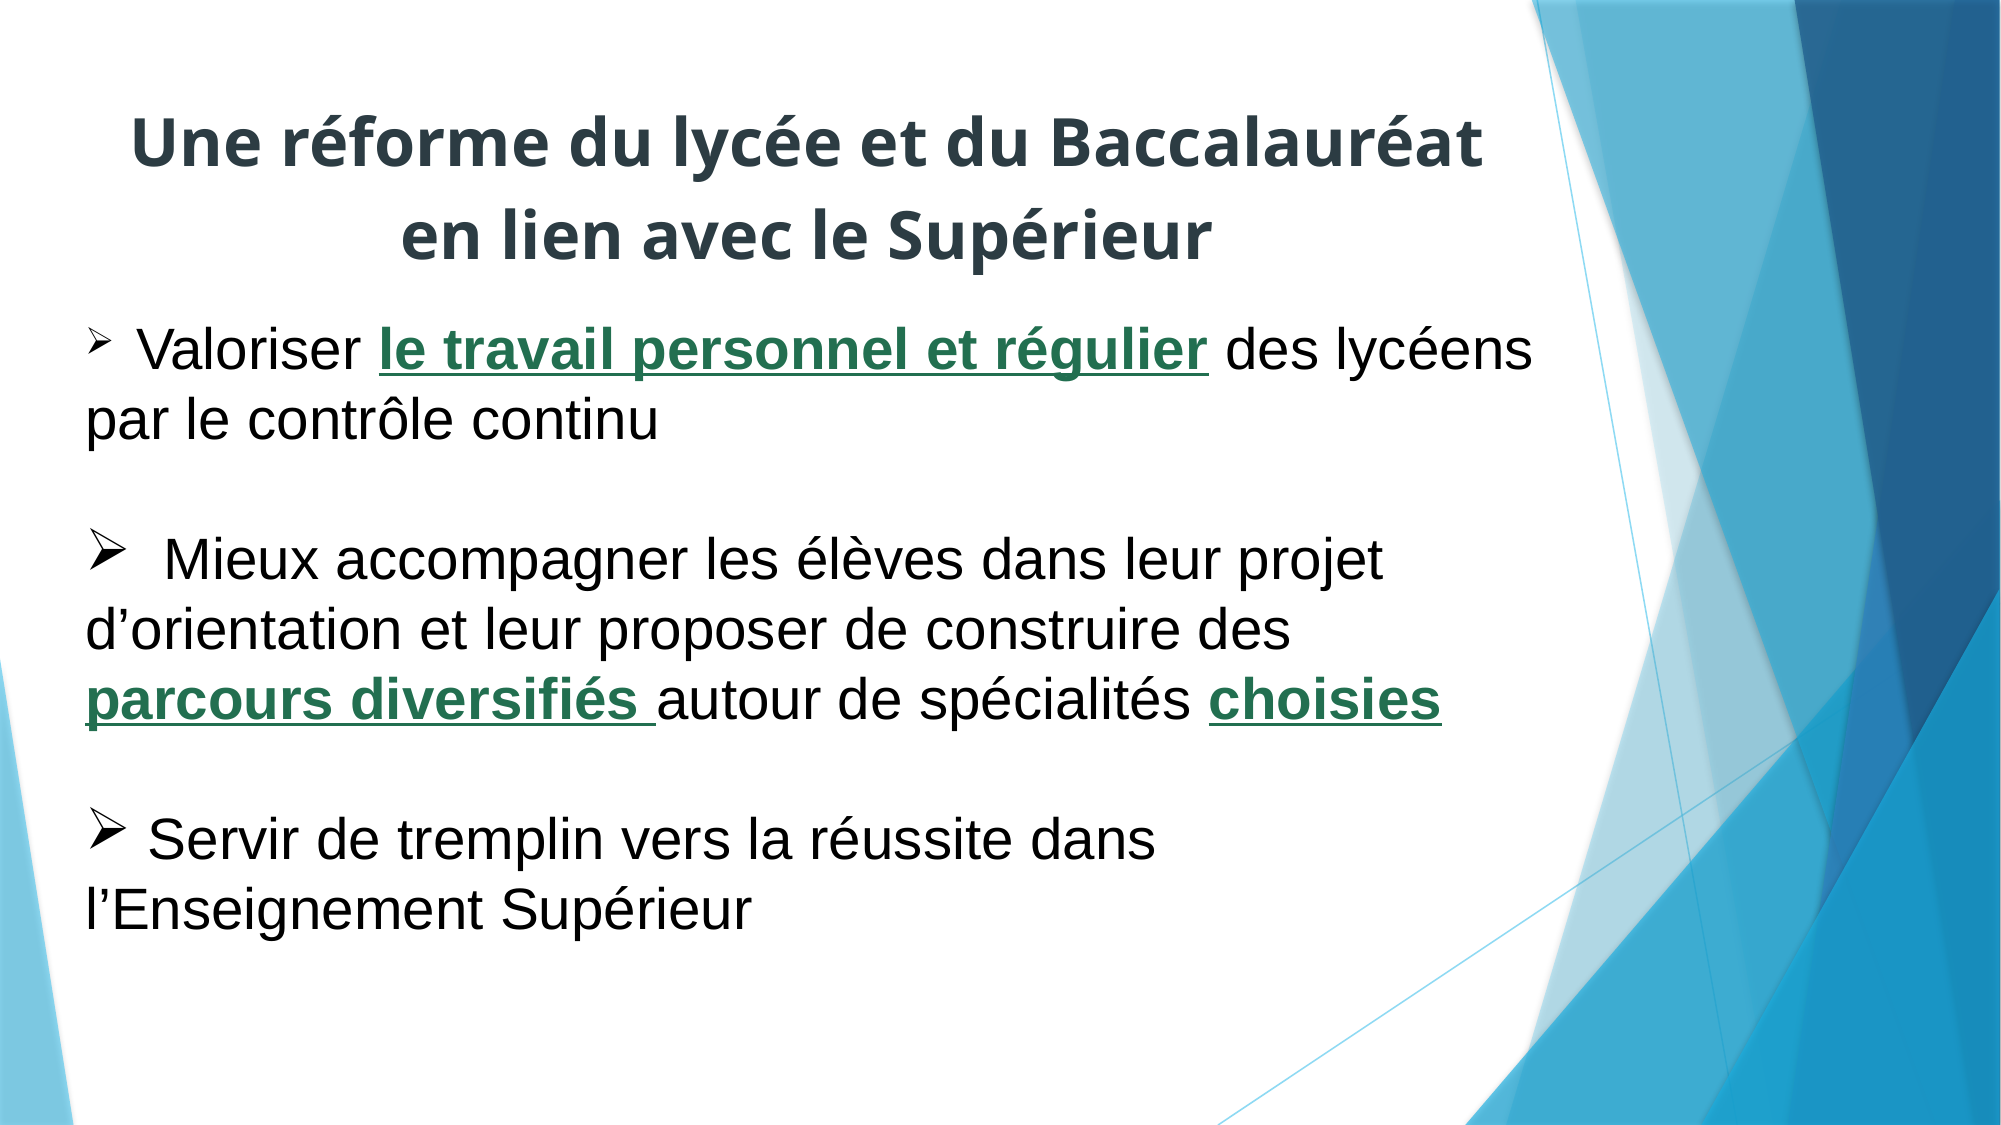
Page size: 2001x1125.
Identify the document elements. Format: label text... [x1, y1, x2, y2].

text_box Une réforme du lycée et du Baccalauréat en lien avec le Supérieur Valoriser le travail personnel et régulier des lycéens par le contrôle continu Mieux accompagner les élèves dans leur projet d’orientation et leur proposer de construire des parcours diversifiés autour de spécialités choisies Servir de tremplin vers la réussite dans l’Enseignement Supérieur [70, 92, 1562, 949]
